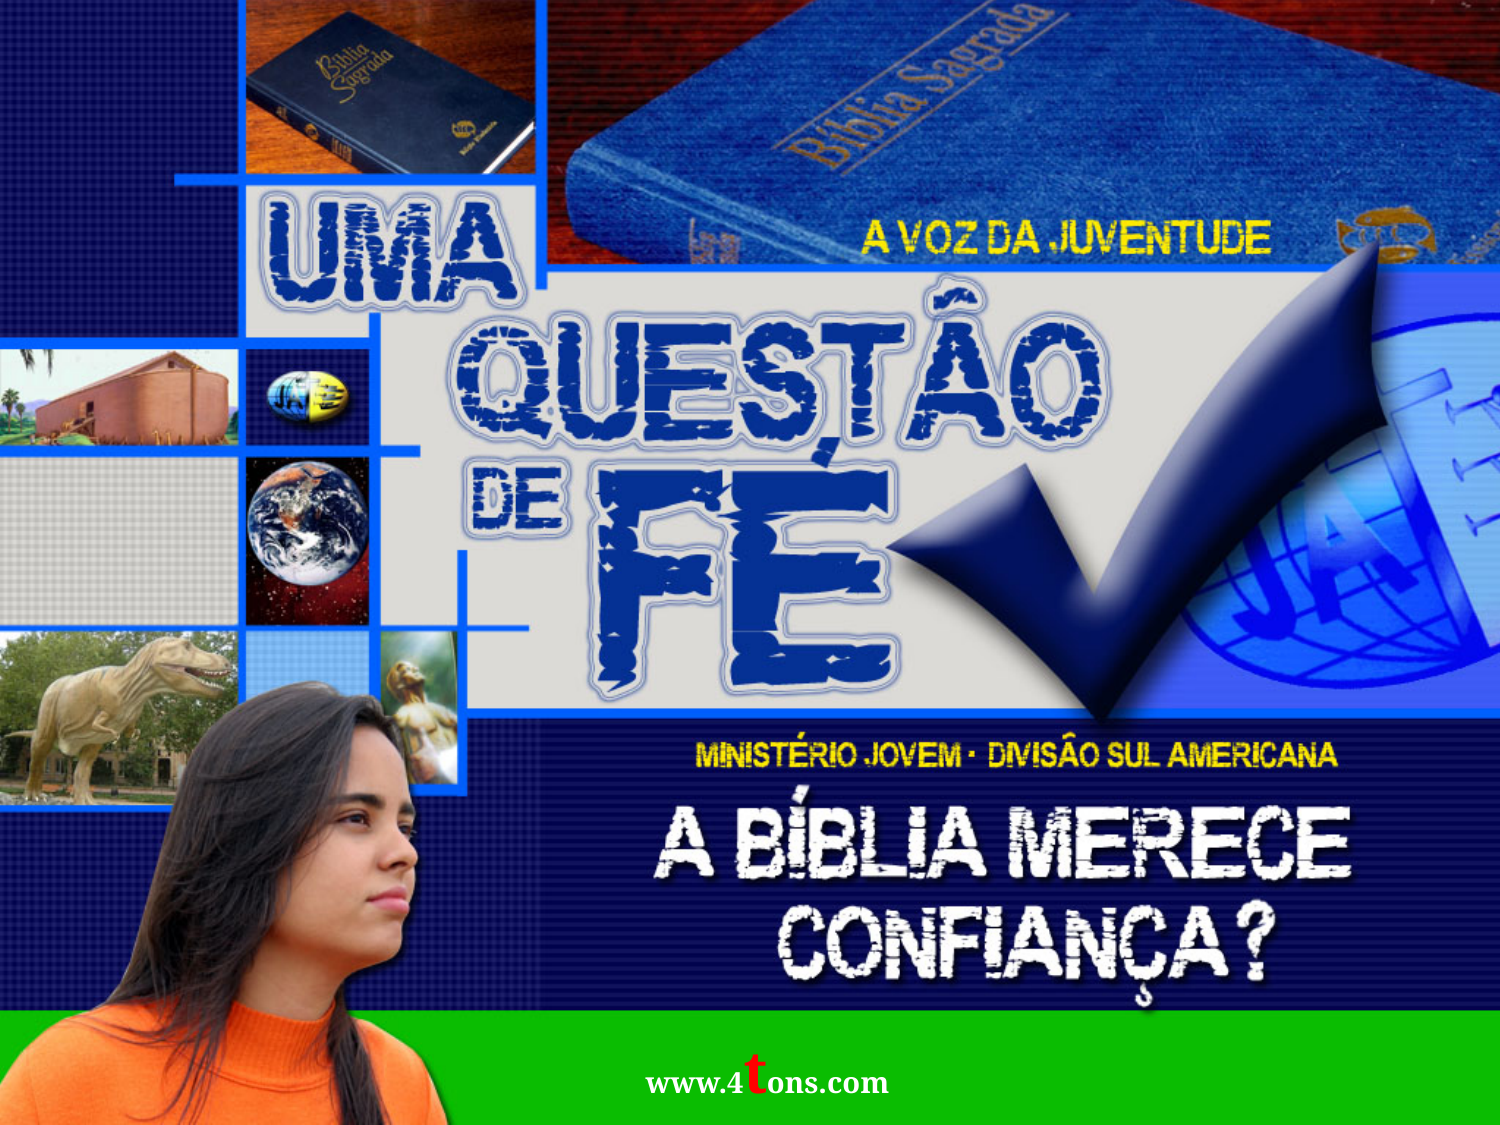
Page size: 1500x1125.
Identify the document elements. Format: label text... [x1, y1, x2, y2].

text_box www.4tons.com [597, 1027, 938, 1113]
picture [0, 0, 1500, 1125]
